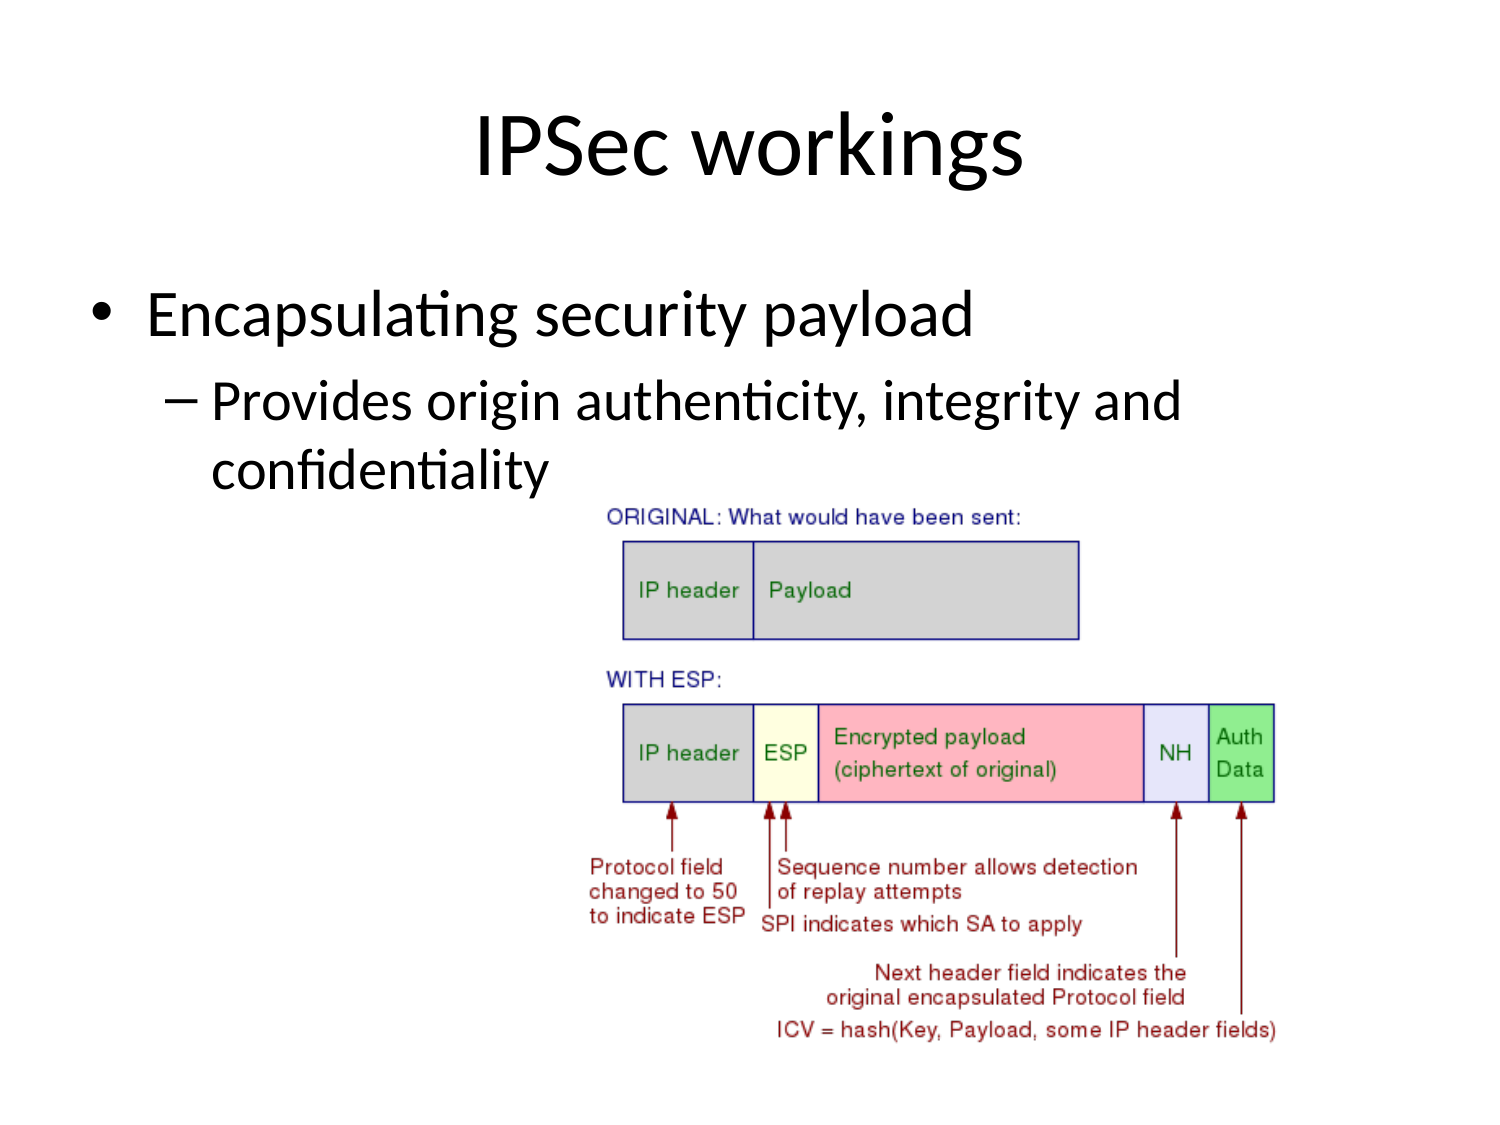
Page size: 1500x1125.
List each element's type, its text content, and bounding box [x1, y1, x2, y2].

list Encapsulating security payload Provides origin authenticity, integrity and confidentiality [75, 262, 1425, 1005]
title IPSec workings [75, 45, 1425, 233]
picture [574, 476, 1306, 1070]
